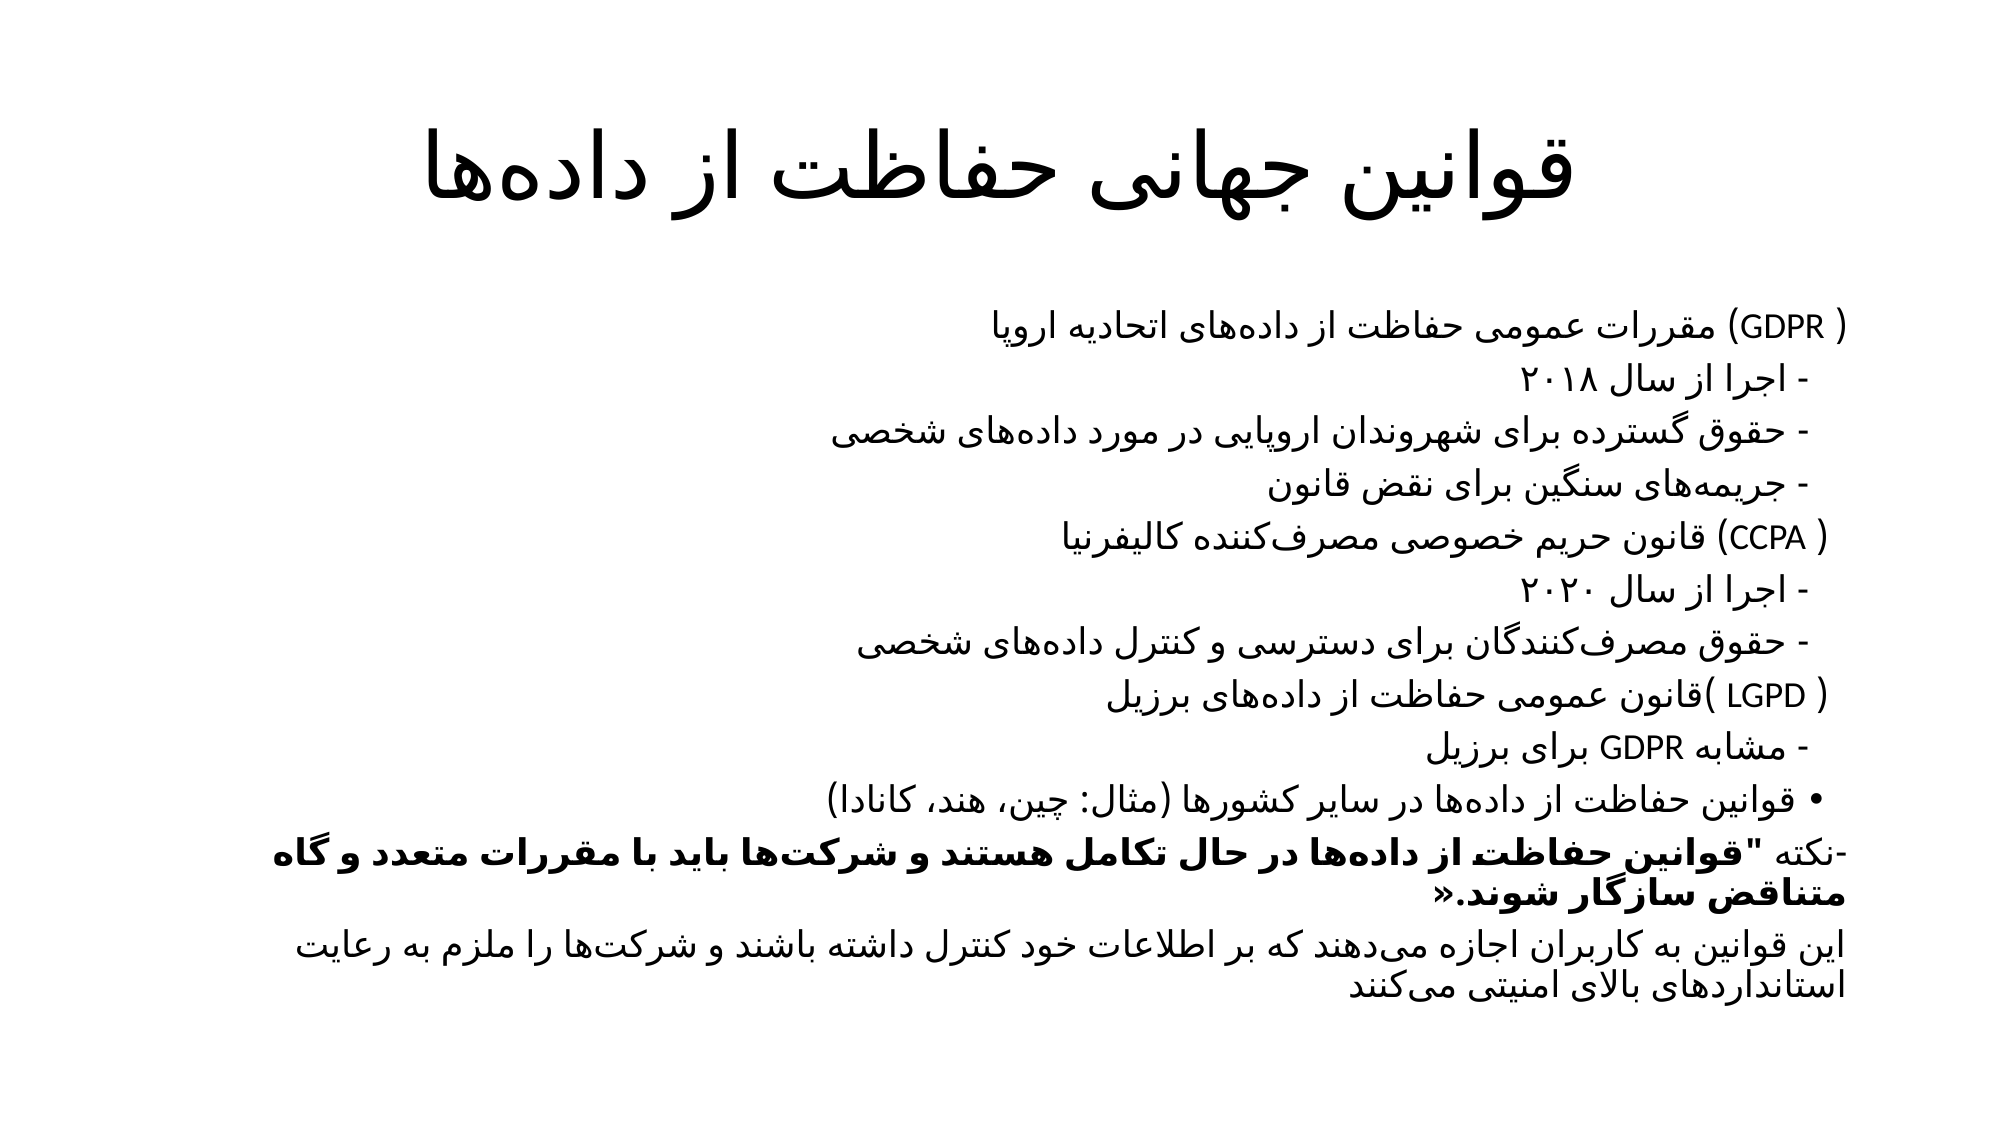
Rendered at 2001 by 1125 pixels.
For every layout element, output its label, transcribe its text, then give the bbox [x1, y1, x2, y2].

list ( GDPR) مقررات عمومی حفاظت از داده‌های اتحادیه اروپا - اجرا از سال ۲۰۱۸ - حقوق گسترده برای شهروندان اروپایی در مورد داده‌های شخصی - جریمه‌های سنگین برای نقض قانون ( CCPA) قانون حریم خصوصی مصرف‌کننده کالیفرنیا - اجرا از سال ۲۰۲۰ - حقوق مصرف‌کنندگان برای دسترسی و کنترل داده‌های شخصی ( LGPD )قانون عمومی حفاظت از داده‌های برزیل - مشابه GDPR برای برزیل • قوانین حفاظت از داده‌ها در سایر کشورها (مثال: چین، هند، کانادا) -نکته "قوانین حفاظت از داده‌ها در حال تکامل هستند و شرکت‌ها باید با مقررات متعدد و گاه متناقض سازگار شوند.« این قوانین به کاربران اجازه می‌دهند که بر اطلاعات خود کنترل داشته باشند و شرکت‌ها را ملزم به رعایت استانداردهای بالای امنیتی می‌کنند [137, 299, 1863, 1014]
title قوانین جهانی حفاظت از داده‌ها [137, 59, 1863, 278]
